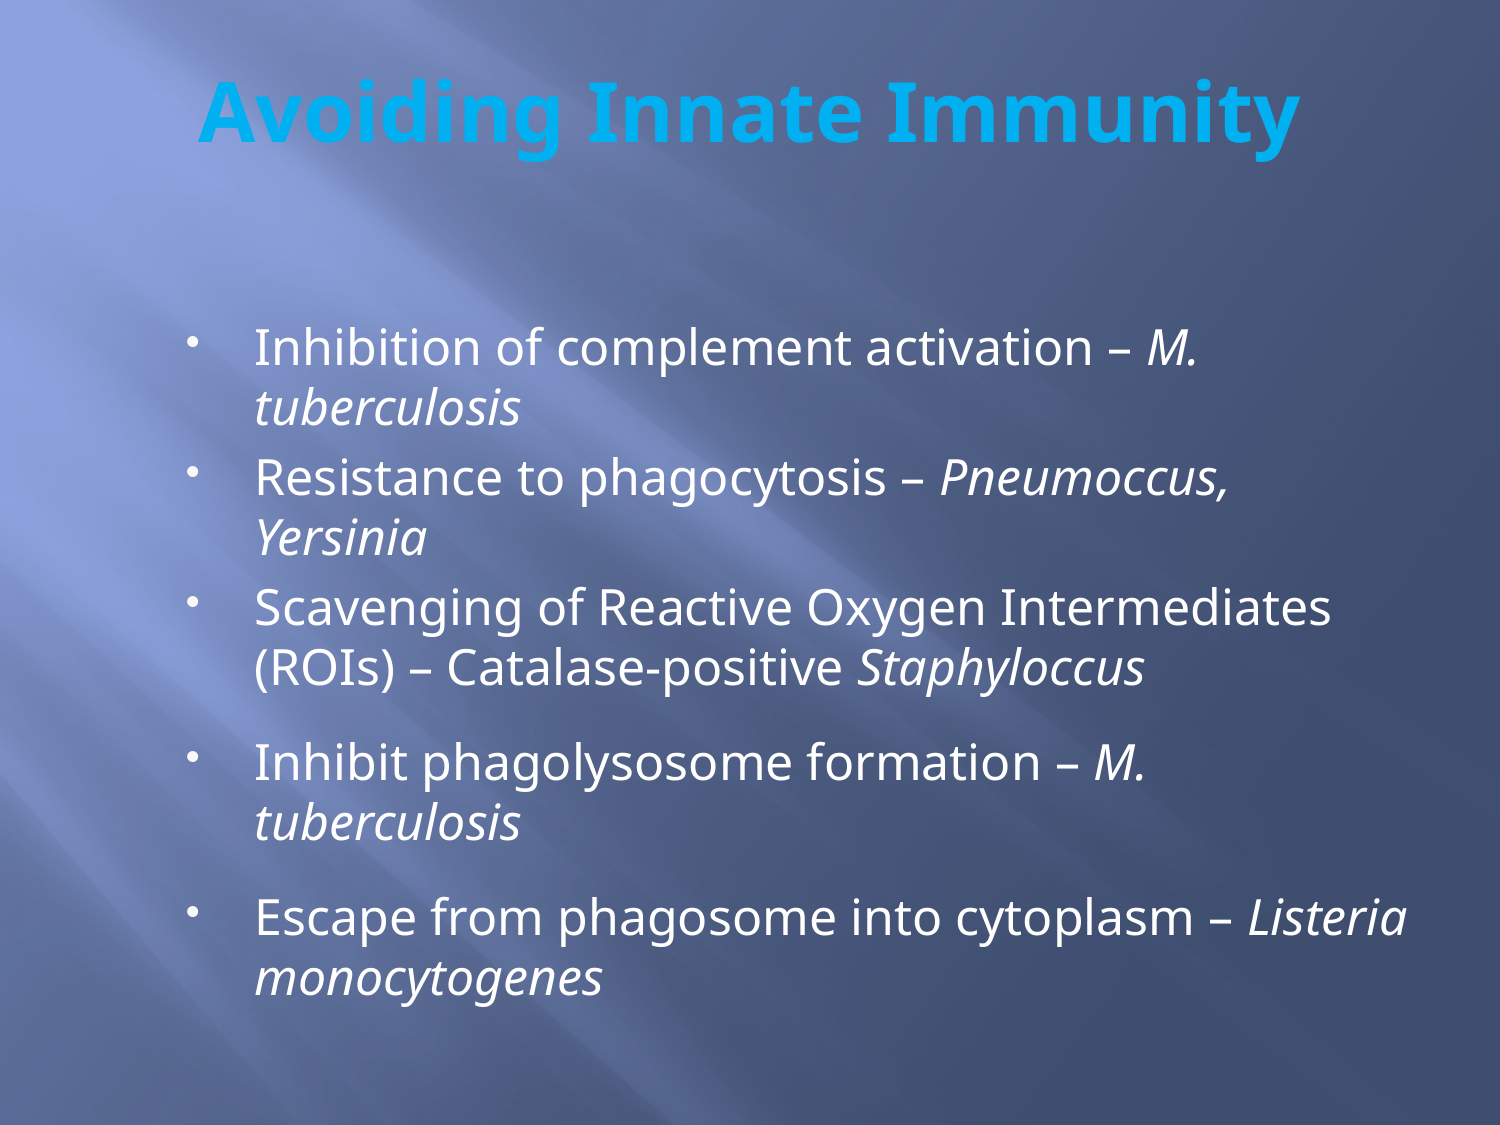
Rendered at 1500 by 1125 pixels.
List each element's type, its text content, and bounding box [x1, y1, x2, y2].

title Avoiding Innate Immunity [112, 15, 1388, 204]
list Inhibition of complement activation – M. tuberculosis Resistance to phagocytosis – Pneumoccus, Yersinia Scavenging of Reactive Oxygen Intermediates (ROIs) – Catalase-positive Staphyloccus Inhibit phagolysosome formation – M. tuberculosis Escape from phagosome into cytoplasm – Listeria monocytogenes [149, 238, 1426, 1096]
